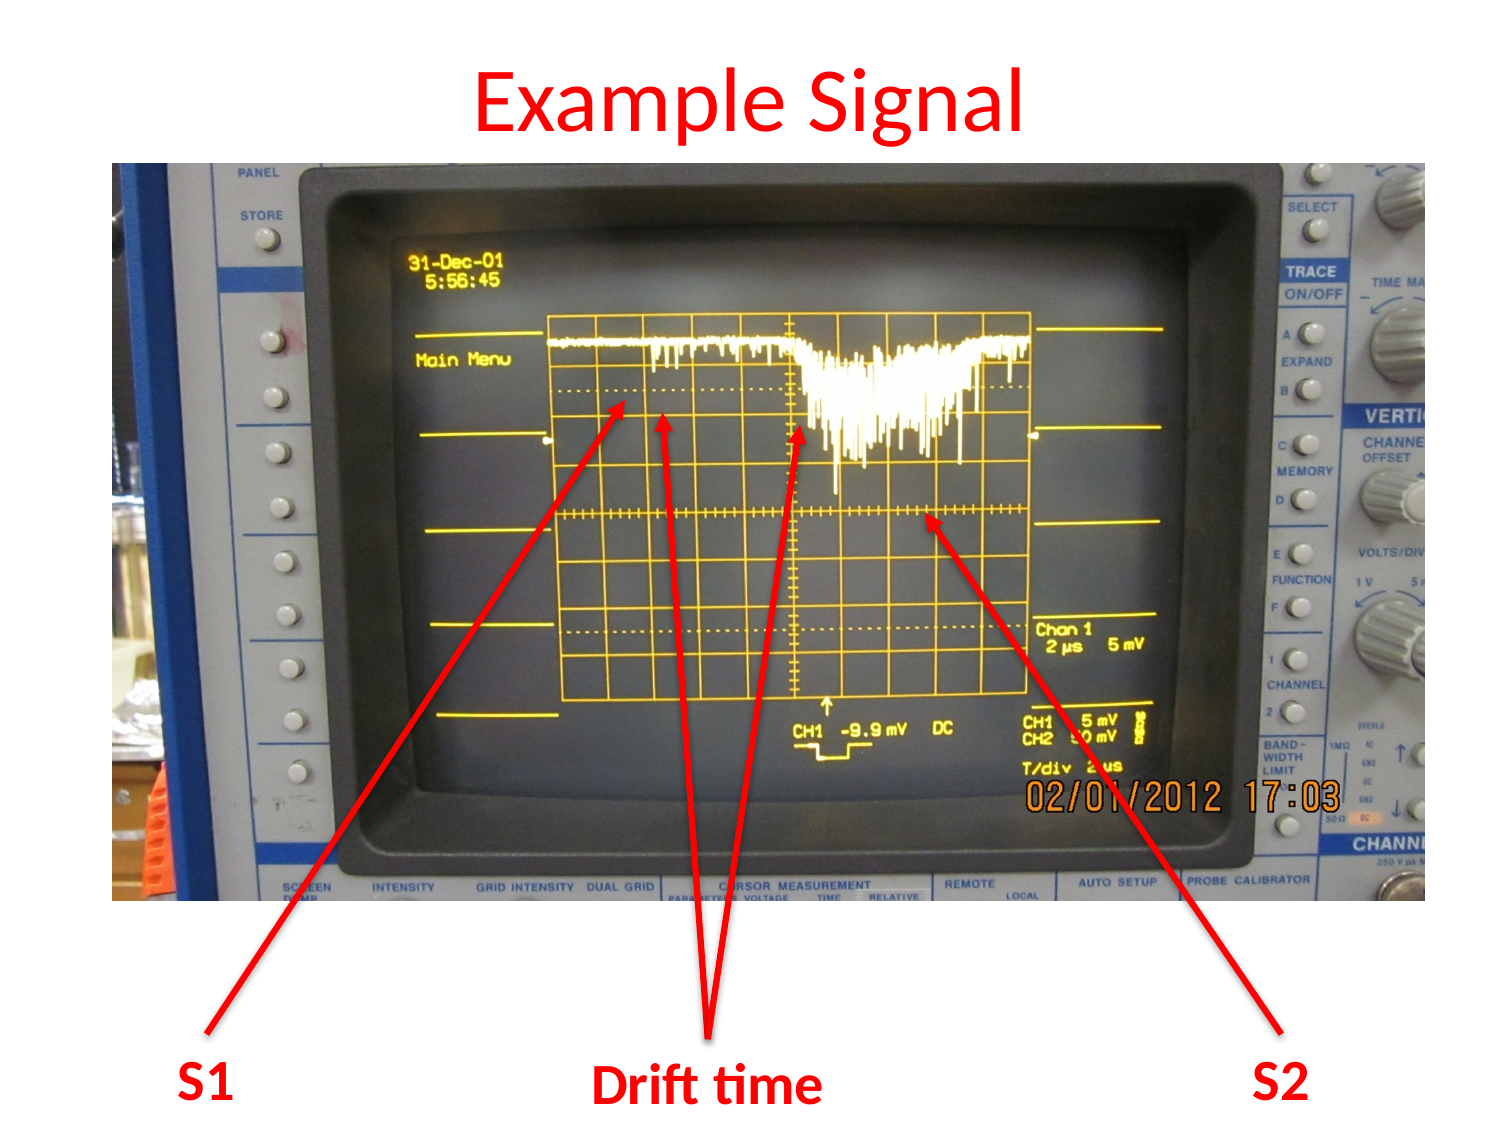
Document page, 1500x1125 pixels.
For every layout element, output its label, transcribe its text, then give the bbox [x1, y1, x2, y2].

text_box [662, 412, 708, 1040]
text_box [206, 399, 626, 1035]
text_box Drift time [576, 1039, 839, 1124]
text_box S2 [1238, 1034, 1325, 1119]
text_box S1 [163, 1034, 250, 1119]
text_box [924, 512, 1282, 1035]
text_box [707, 424, 801, 1040]
picture [112, 163, 1426, 902]
title Example Signal [75, 0, 1425, 189]
